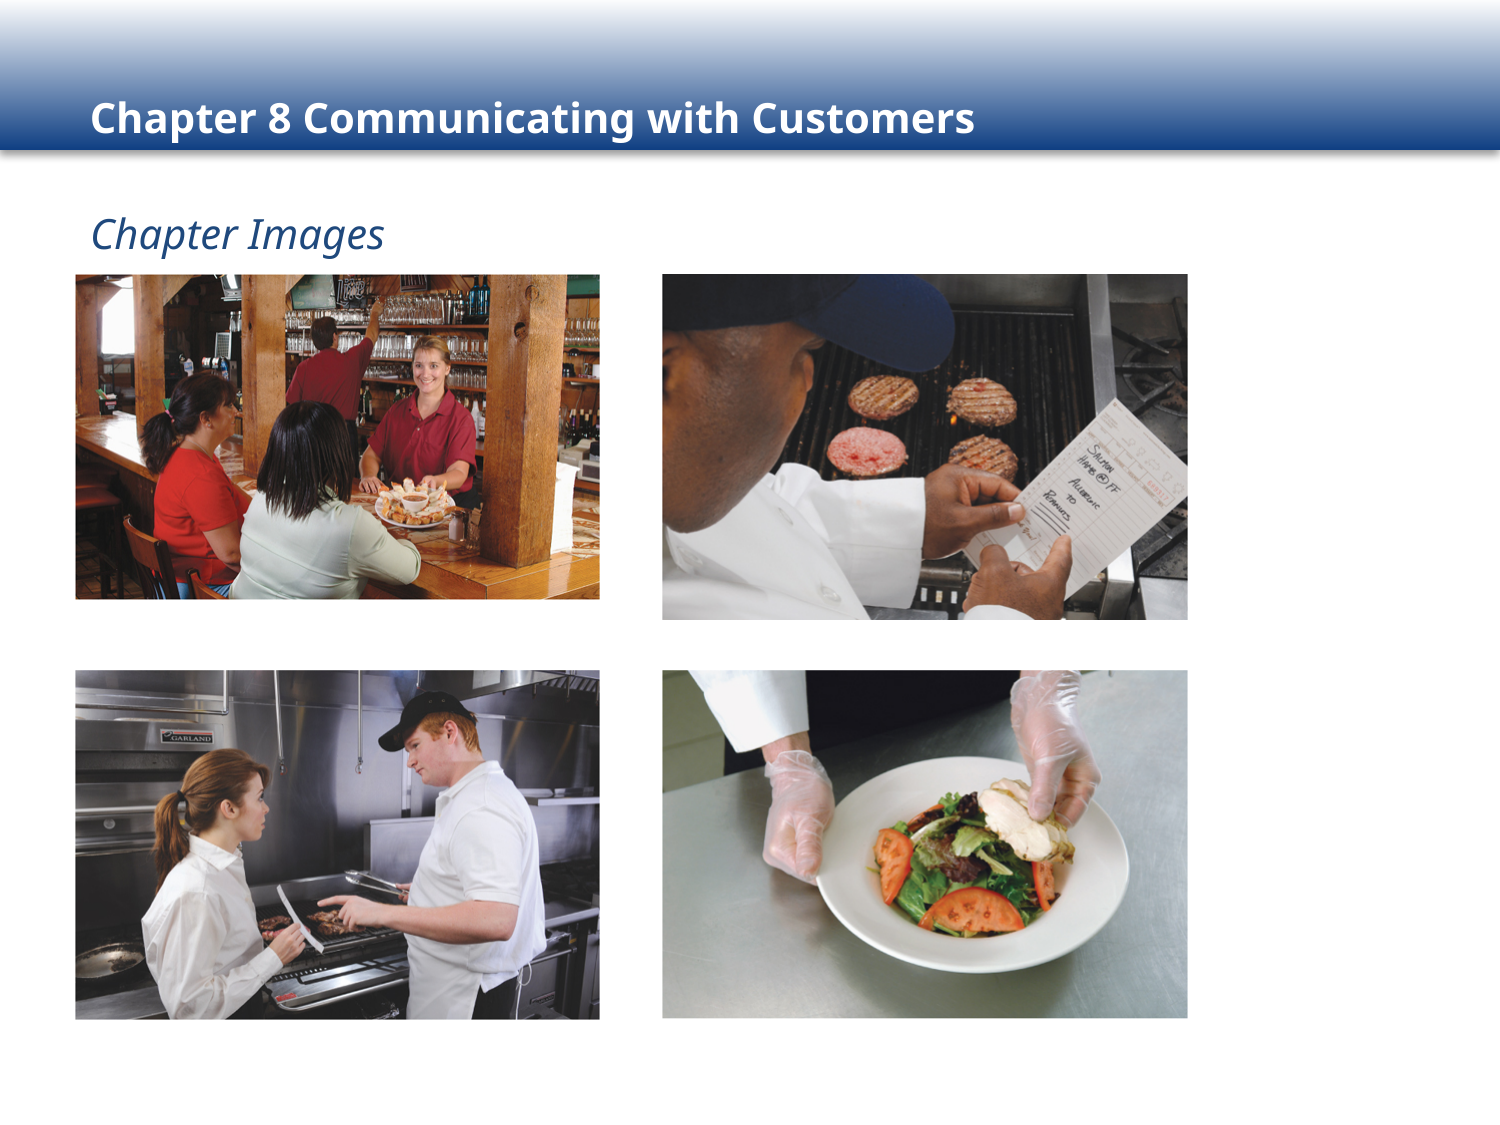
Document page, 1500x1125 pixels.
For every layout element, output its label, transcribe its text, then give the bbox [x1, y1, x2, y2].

picture [662, 670, 1188, 1019]
text_box Chapter Images [75, 199, 563, 273]
picture [74, 670, 601, 1020]
picture [74, 274, 601, 601]
picture [662, 274, 1188, 621]
